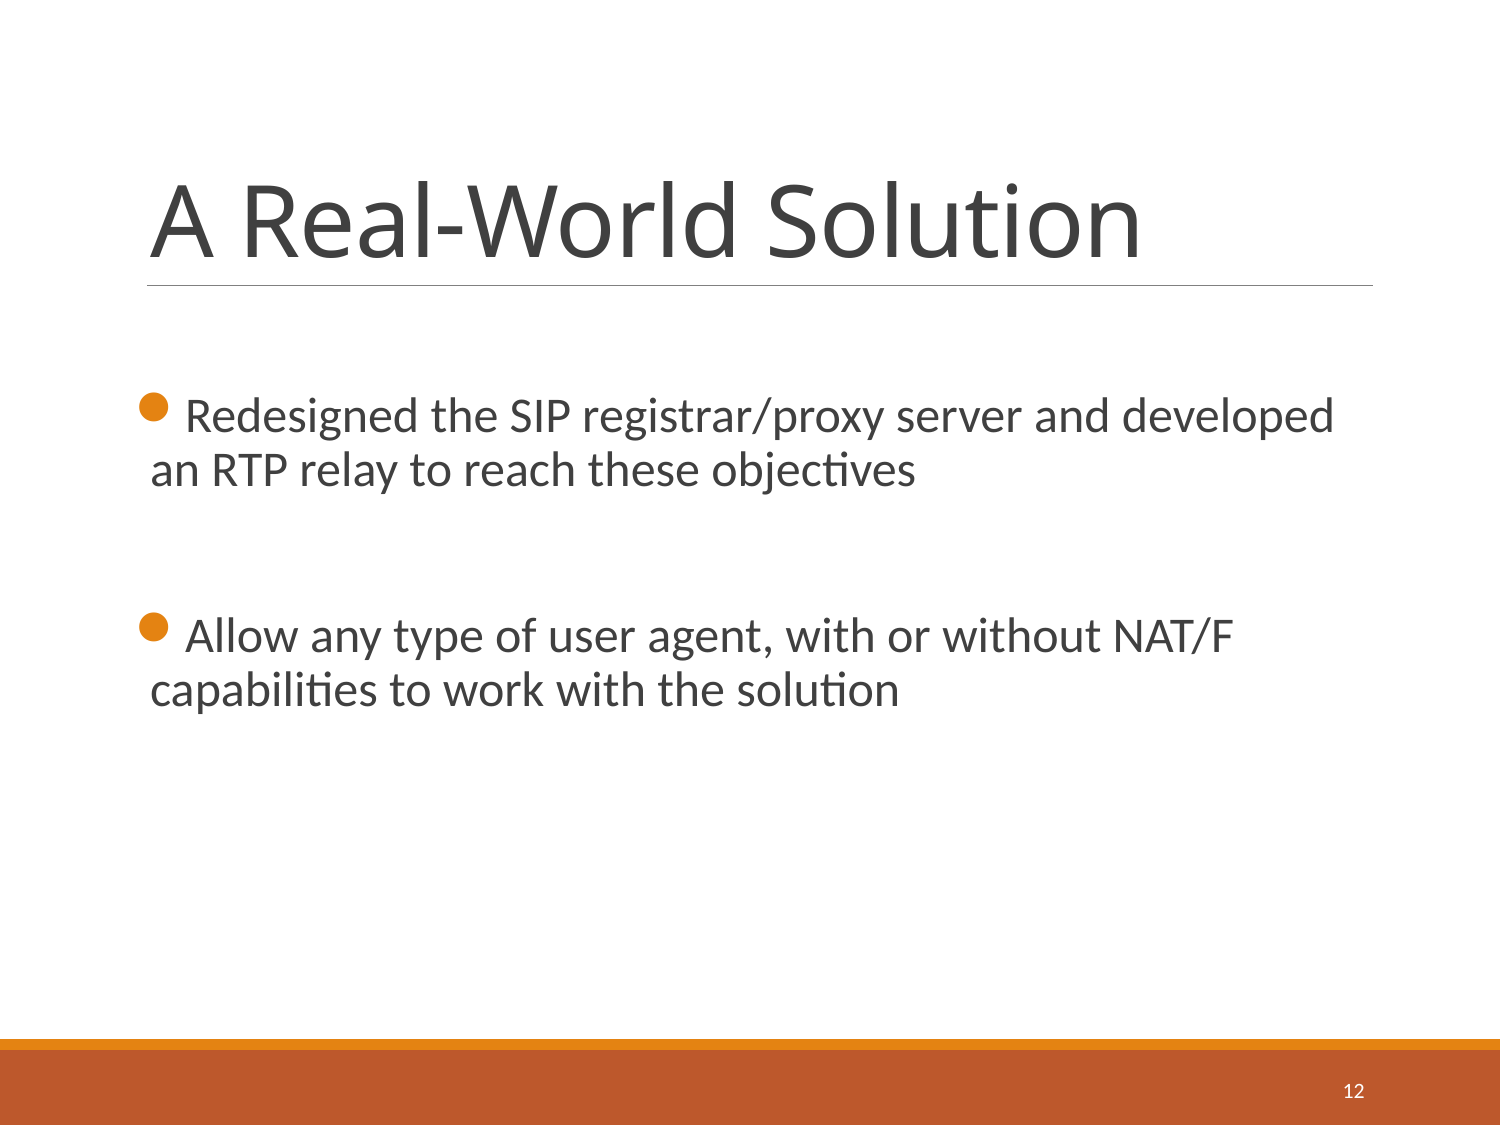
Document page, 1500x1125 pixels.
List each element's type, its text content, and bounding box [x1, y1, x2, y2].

title A Real-World Solution [135, 47, 1373, 285]
slide_number 12 [1218, 1059, 1380, 1120]
list Redesigned the SIP registrar/proxy server and developed an RTP relay to reach these objectives Allow any type of user agent, with or without NAT/F capabilities to work with the solution [135, 302, 1373, 963]
